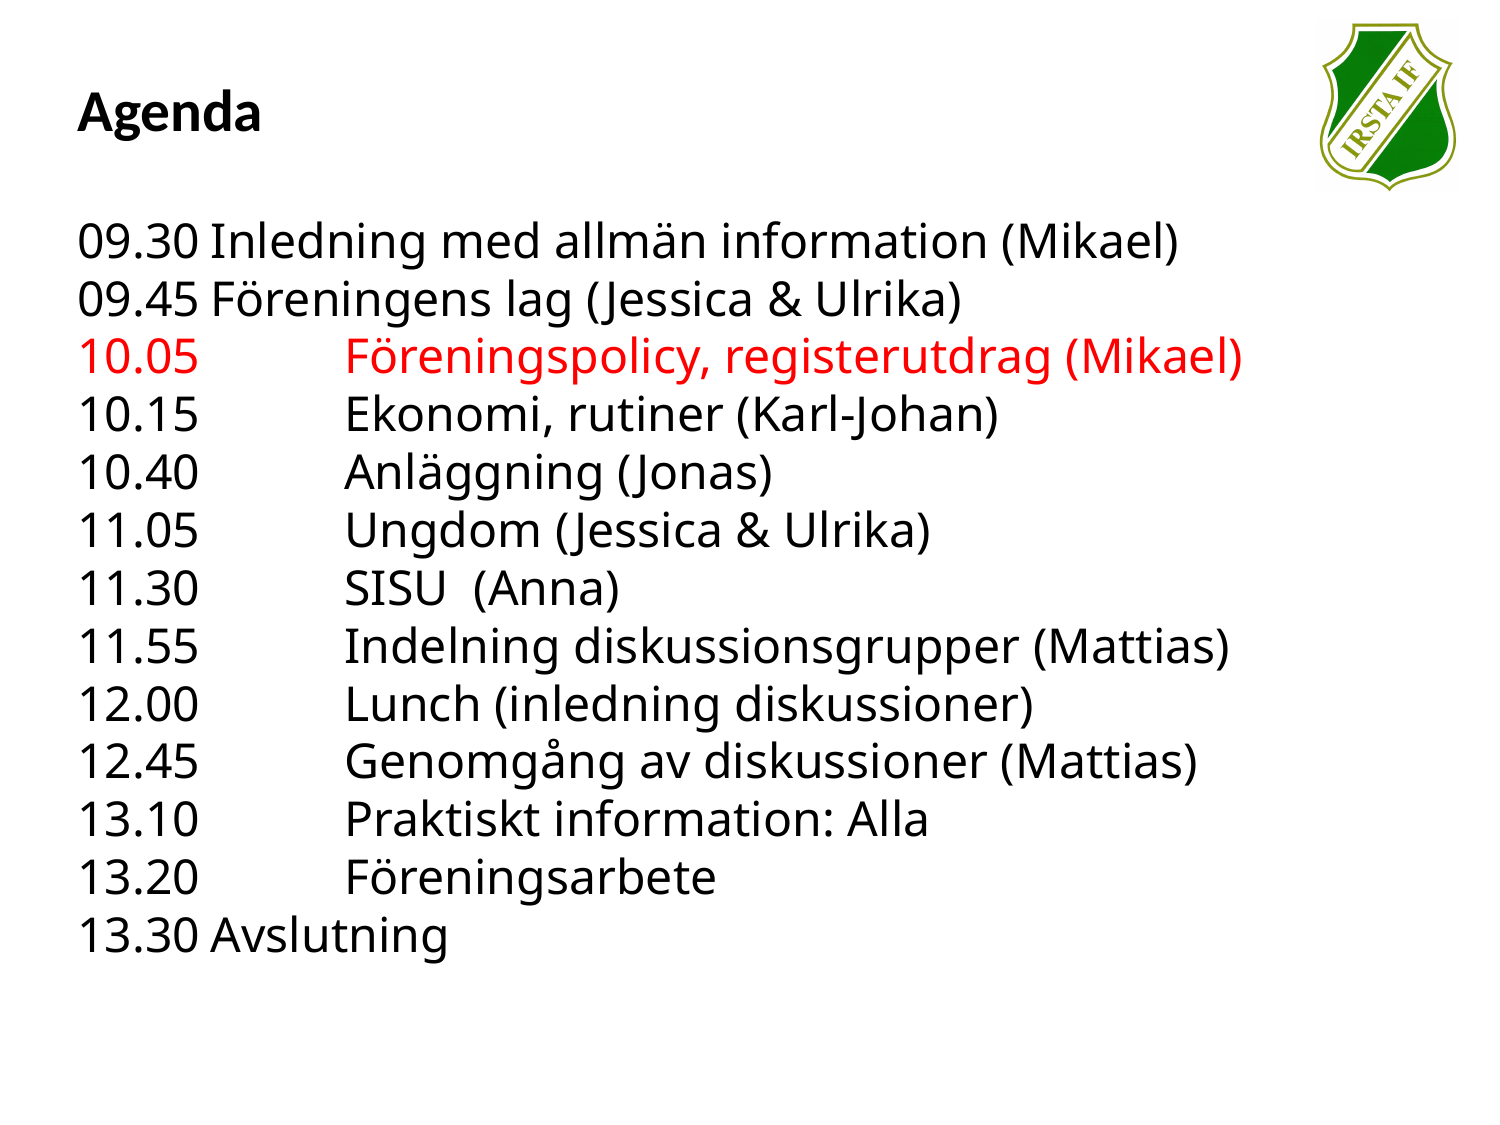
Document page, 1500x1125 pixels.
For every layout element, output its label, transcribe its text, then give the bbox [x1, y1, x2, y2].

picture [1315, 18, 1459, 193]
text_box Agenda 09.30 Inledning med allmän information (Mikael) 09.45 Föreningens lag (Jessica & Ulrika) 10.05 Föreningspolicy, registerutdrag (Mikael) 10.15 Ekonomi, rutiner (Karl-Johan) 10.40 Anläggning (Jonas) 11.05 Ungdom (Jessica & Ulrika) 11.30 SISU (Anna) 11.55 Indelning diskussionsgrupper (Mattias) 12.00 Lunch (inledning diskussioner) 12.45 Genomgång av diskussioner (Mattias) 13.10 Praktiskt information: Alla 13.20 Föreningsarbete 13.30 Avslutning [62, 72, 1404, 1008]
